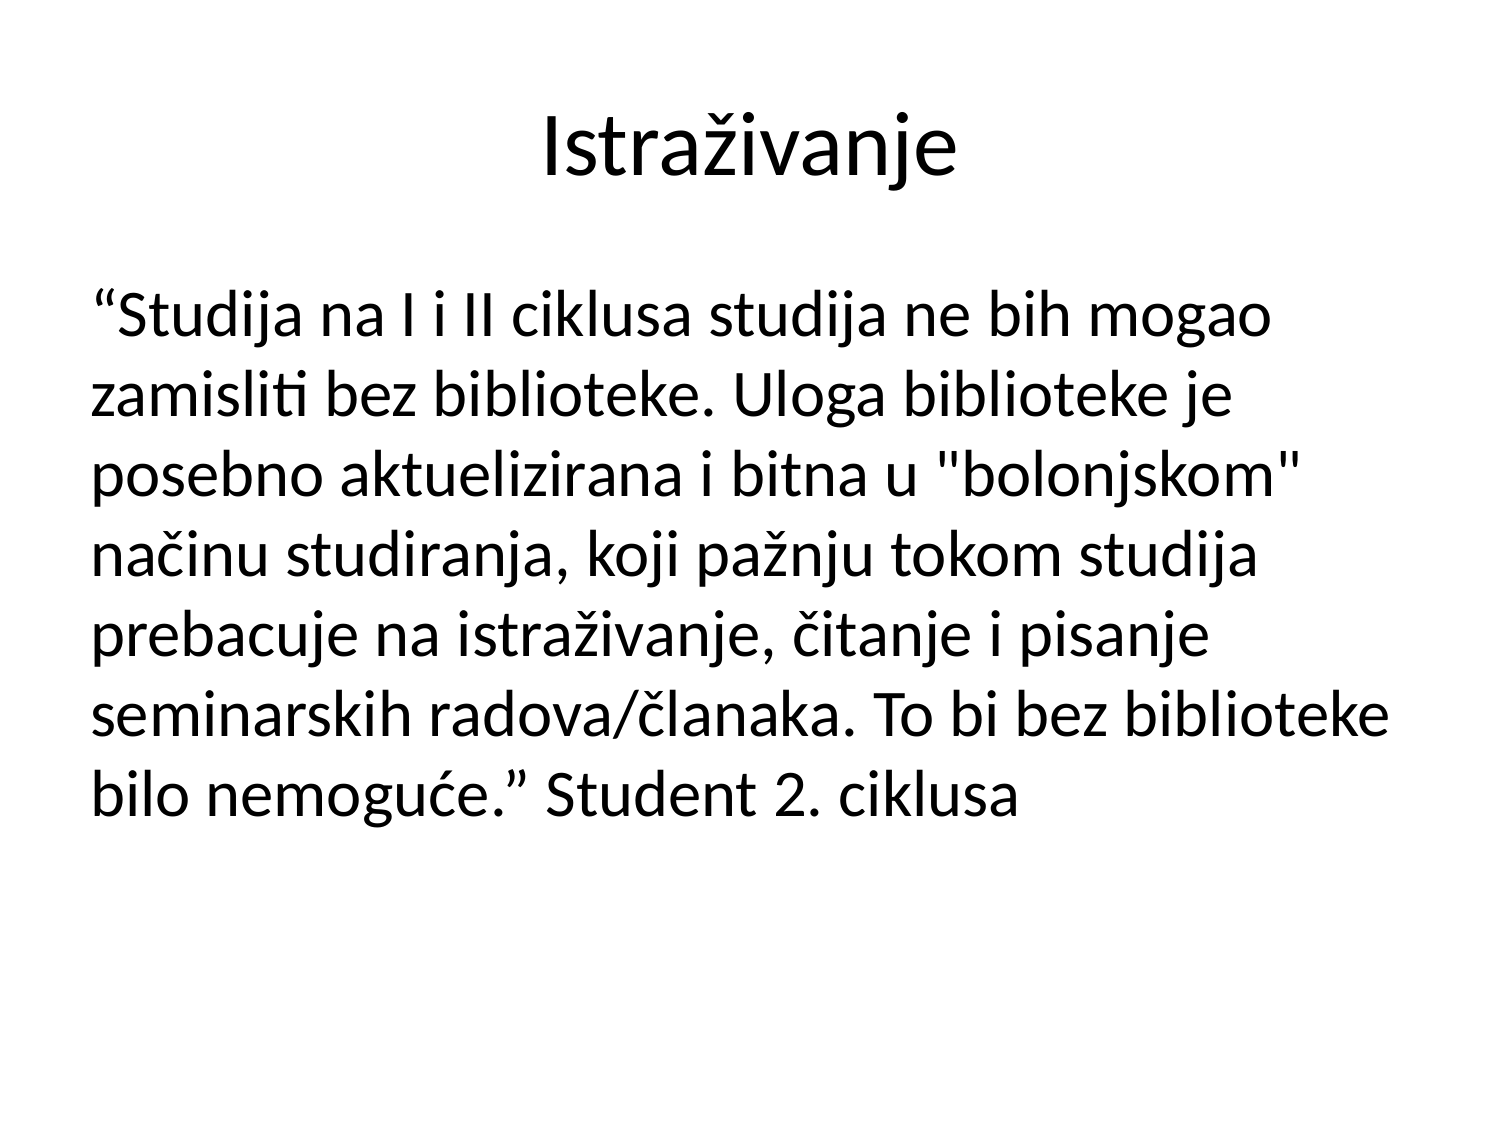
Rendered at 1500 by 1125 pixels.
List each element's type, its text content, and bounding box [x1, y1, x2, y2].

title Istraživanje [75, 45, 1425, 233]
list “Studija na I i II ciklusa studija ne bih mogao zamisliti bez biblioteke. Uloga biblioteke je posebno aktuelizirana i bitna u "bolonjskom" načinu studiranja, koji pažnju tokom studija prebacuje na istraživanje, čitanje i pisanje seminarskih radova/članaka. To bi bez biblioteke bilo nemoguće.” Student 2. ciklusa [75, 262, 1425, 1005]
